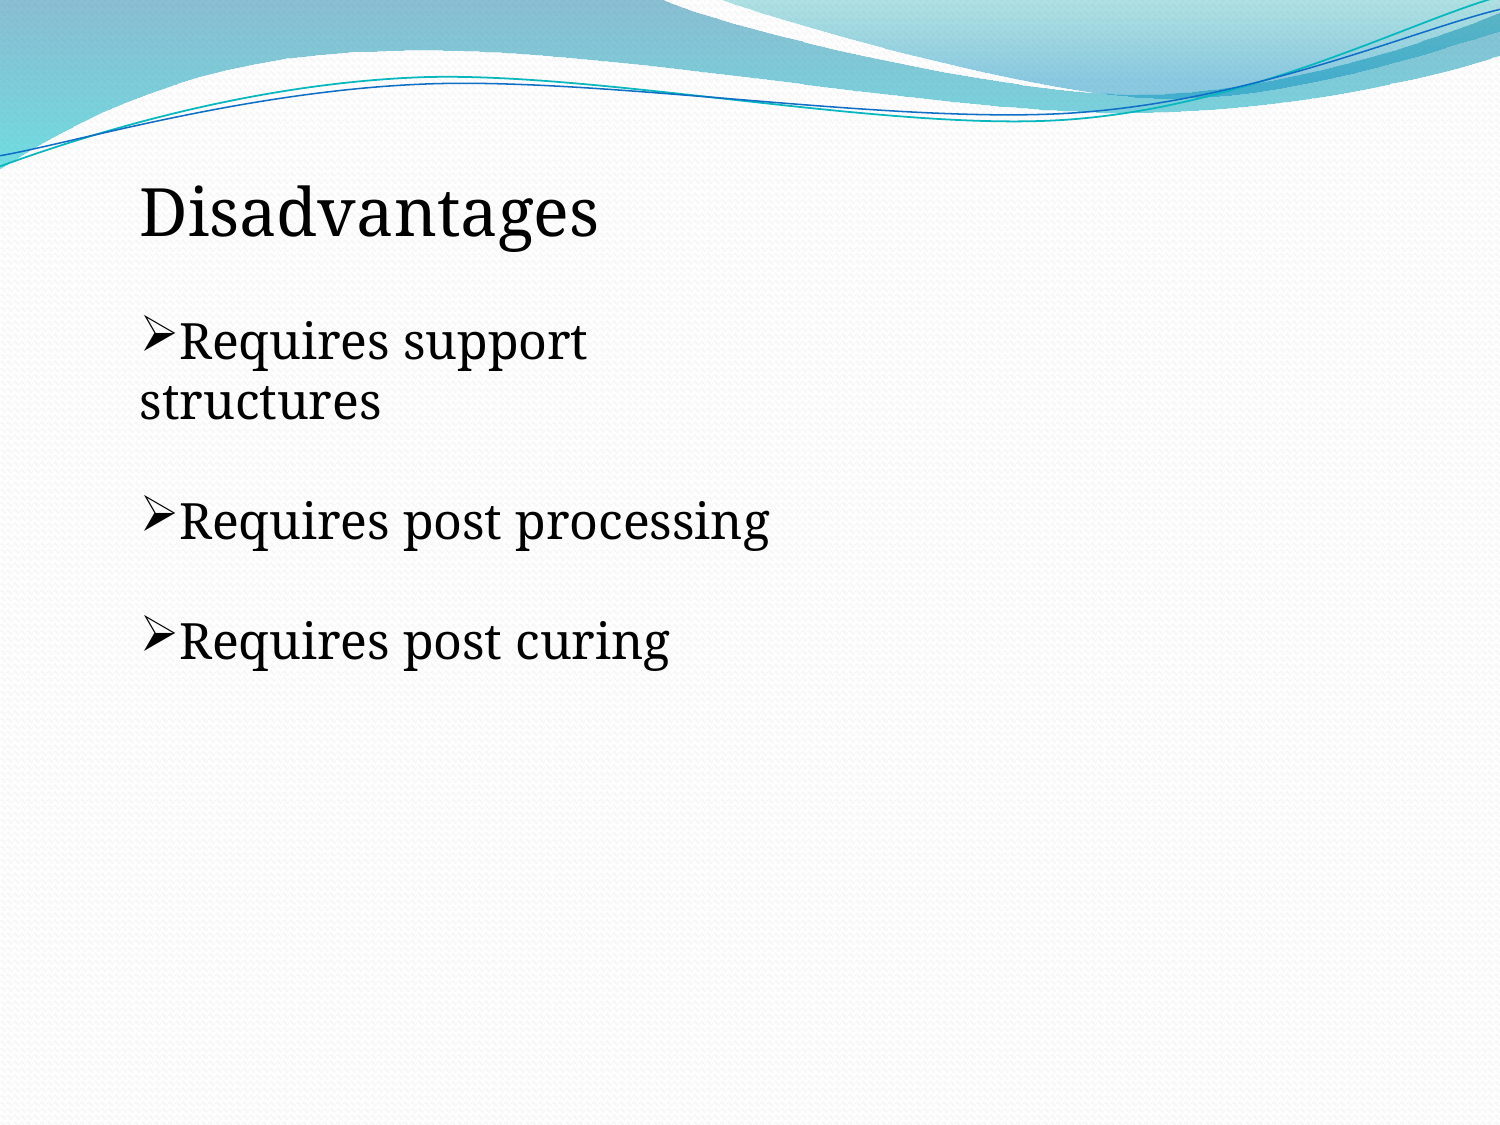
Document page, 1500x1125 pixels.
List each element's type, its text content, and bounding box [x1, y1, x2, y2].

text_box Disadvantages Requires support structures Requires post processing Requires post curing [124, 162, 800, 678]
